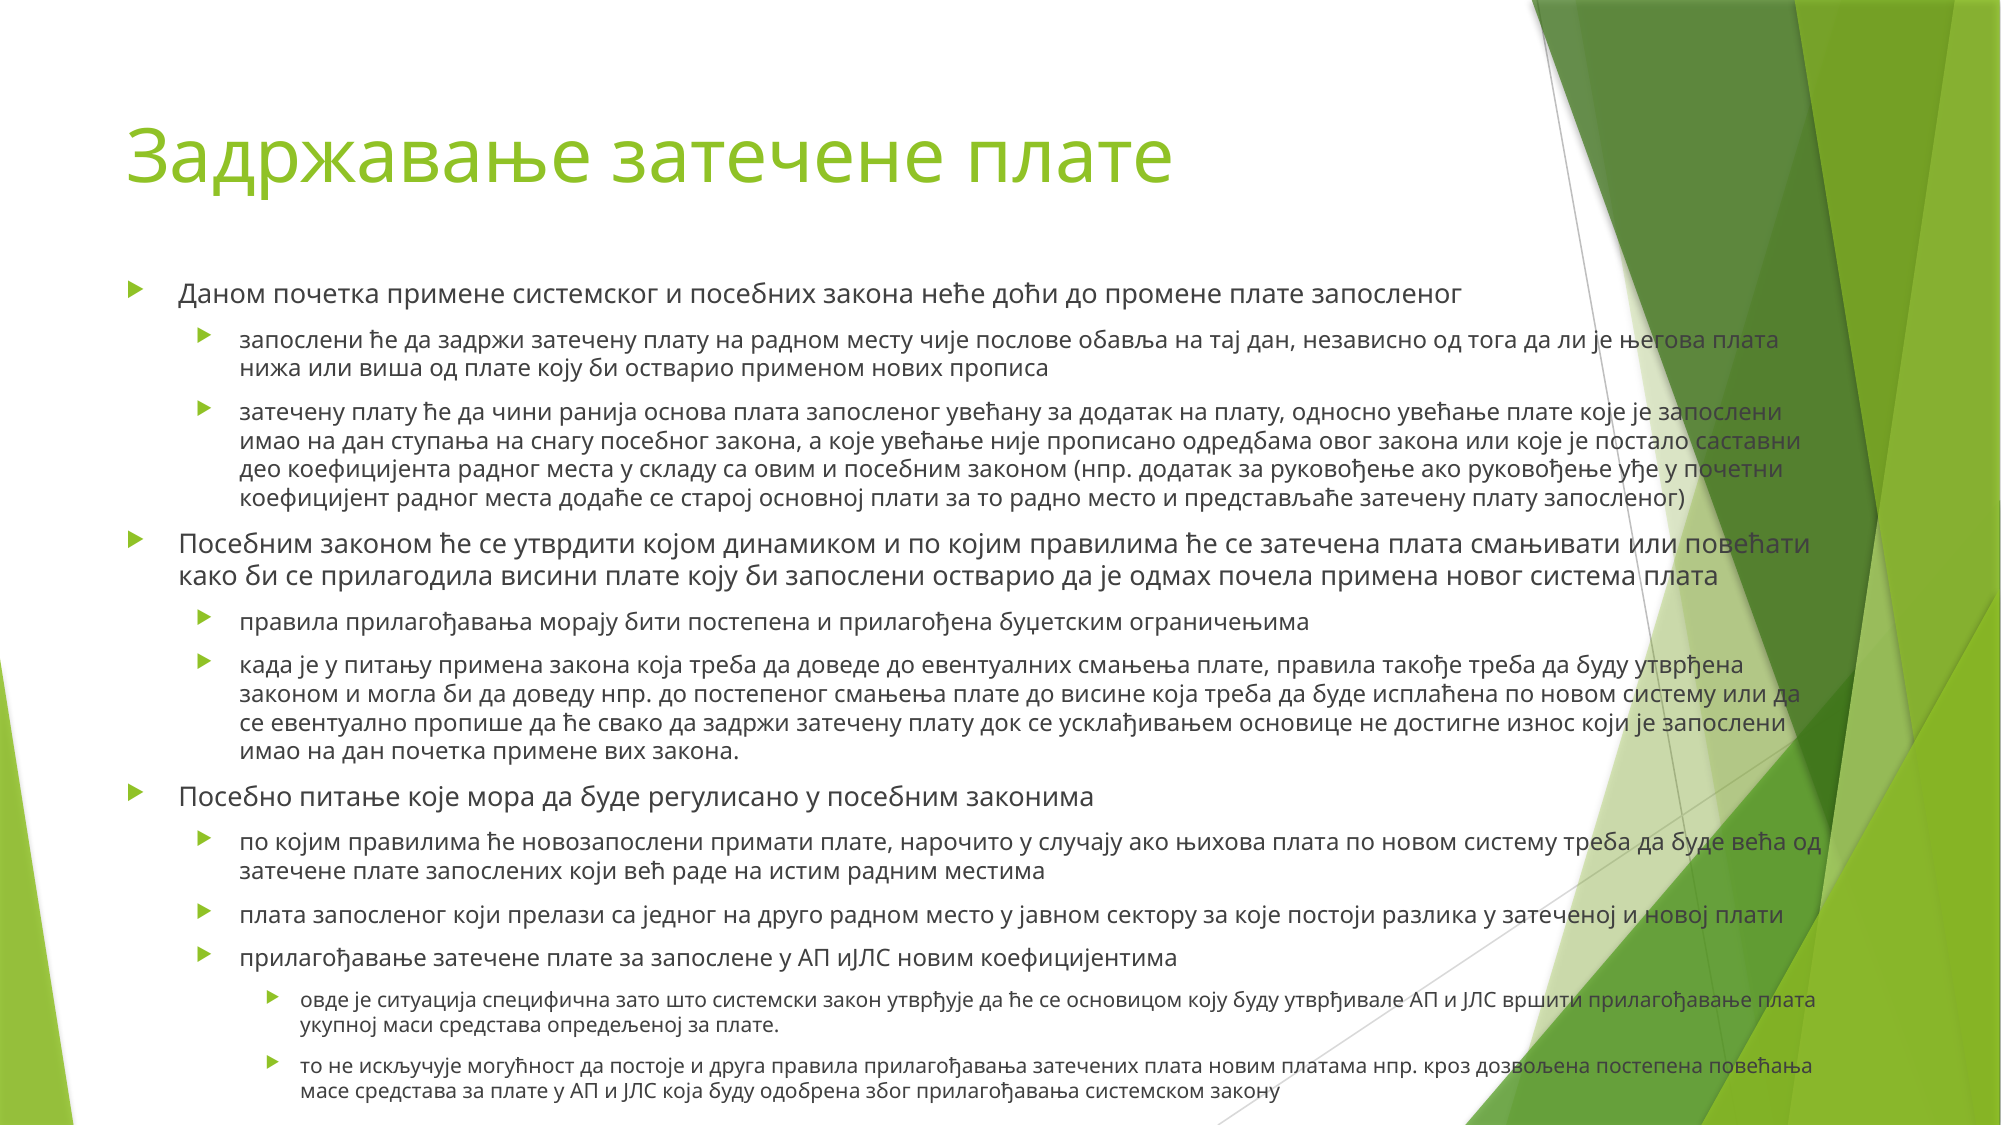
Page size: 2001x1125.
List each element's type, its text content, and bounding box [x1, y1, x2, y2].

list Даном почетка примене системског и посебних закона неће доћи до промене плате запосленог запослени ће да задржи затечену плату на радном месту чије послове обавља на тај дан, независно од тога да ли је његова плата нижа или виша од плате коју би остварио применом нових прописа затечену плату ће да чини ранија основа плата запосленог увећану за додатак на плату, односно увећање плате које је запослени имао на дан ступања на снагу посебног закона, а које увећање није прописано одредбама овог закона или које је постало саставни део коефицијента радног места у складу са овим и посебним законом (нпр. додатак за руковођење ако руковођење уђе у почетни коефицијент радног места додаће се старој основној плати за то радно место и представљаће затечену плату запосленог) Посебним законом ће се утврдити којом динамиком и по којим правилима ће се затечена плата смањивати или повећати како би се прилагодила висини плате коју би запослени остварио да је одмах почела примена новог система плата правила прилагођавања морају бити постепена и прилагођена буџетским ограничењима када је у питању примена закона која треба да доведе до евентуалних смањења плате, правила такође треба да буду утврђена законом и могла би да доведу нпр. до постепеног смањења плате до висине која треба да буде исплаћена по новом систему или да се евентуално пропише да ће свако да задржи затечену плату док се усклађивањем основице не достигне износ који је запослени имао на дан почетка примене вих закона. Посебно питање које мора да буде регулисано у посебним законима по којим правилима ће новозапослени примати плате, нарочито у случају ако њихова плата по новом систему треба да буде већа од затечене плате запослених који већ раде на истим радним местима плата запосленог који прелази са једног на друго радном место у јавном сектору за које постоји разлика у затеченој и новој плати прилагођавање затечене плате за запослене у АП иЈЛС новим коефицијентима овде је ситуација специфична зато што системски закон утврђује да ће се основицом коју буду утврђивале АП и ЈЛС вршити прилагођавање плата укупној маси средстава опредељеној за плате. то не искључује могућност да постоје и друга правила прилагођавања затечених плата новим платама нпр. кроз дозвољена постепена повећања масе средстава за плате у АП и ЈЛС која буду одобрена због прилагођавања системском закону [111, 269, 1845, 1125]
title Задржавање затечене плате [111, 99, 1522, 269]
